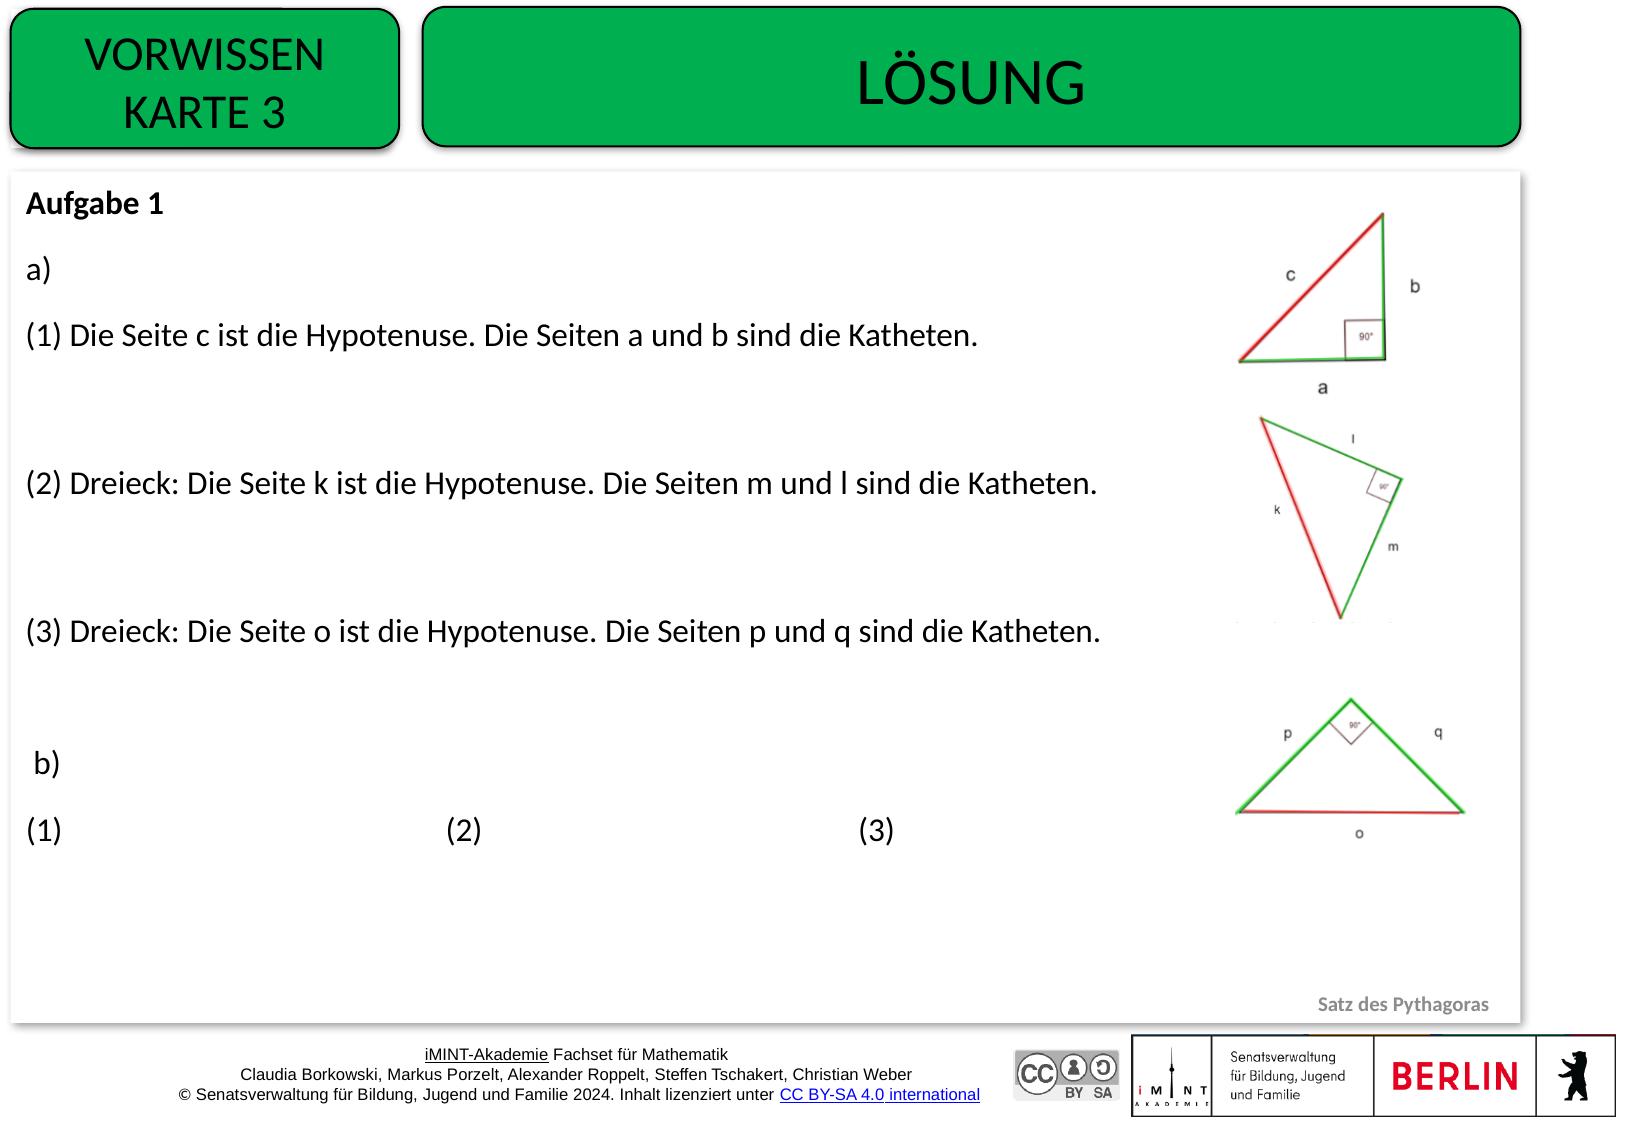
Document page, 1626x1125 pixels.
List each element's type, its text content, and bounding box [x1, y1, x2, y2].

picture [1236, 205, 1428, 623]
text_box Satz des Pythagoras [989, 982, 1505, 1024]
picture [1013, 1048, 1120, 1101]
text_box Vorwissen Karte 3 [10, 8, 400, 149]
picture [1131, 1034, 1616, 1117]
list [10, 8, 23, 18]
picture [1235, 680, 1481, 844]
